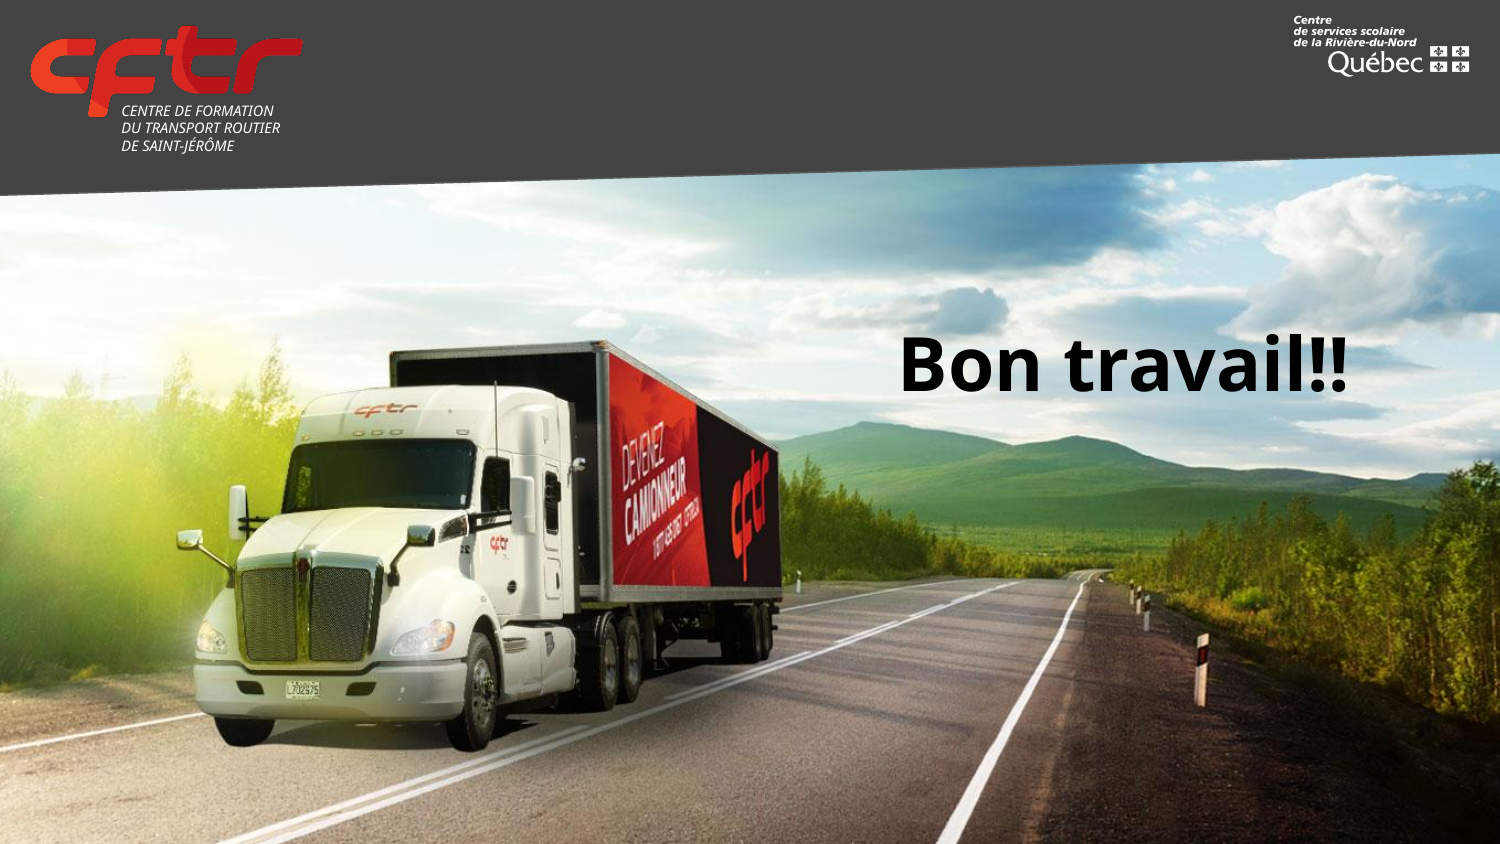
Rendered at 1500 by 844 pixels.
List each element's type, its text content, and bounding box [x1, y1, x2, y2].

picture [1277, 0, 1486, 89]
picture [196, 124, 203, 132]
picture [12, 12, 321, 132]
picture [0, 154, 1500, 844]
title Bon travail!! [859, 203, 1390, 520]
picture [234, 124, 241, 132]
